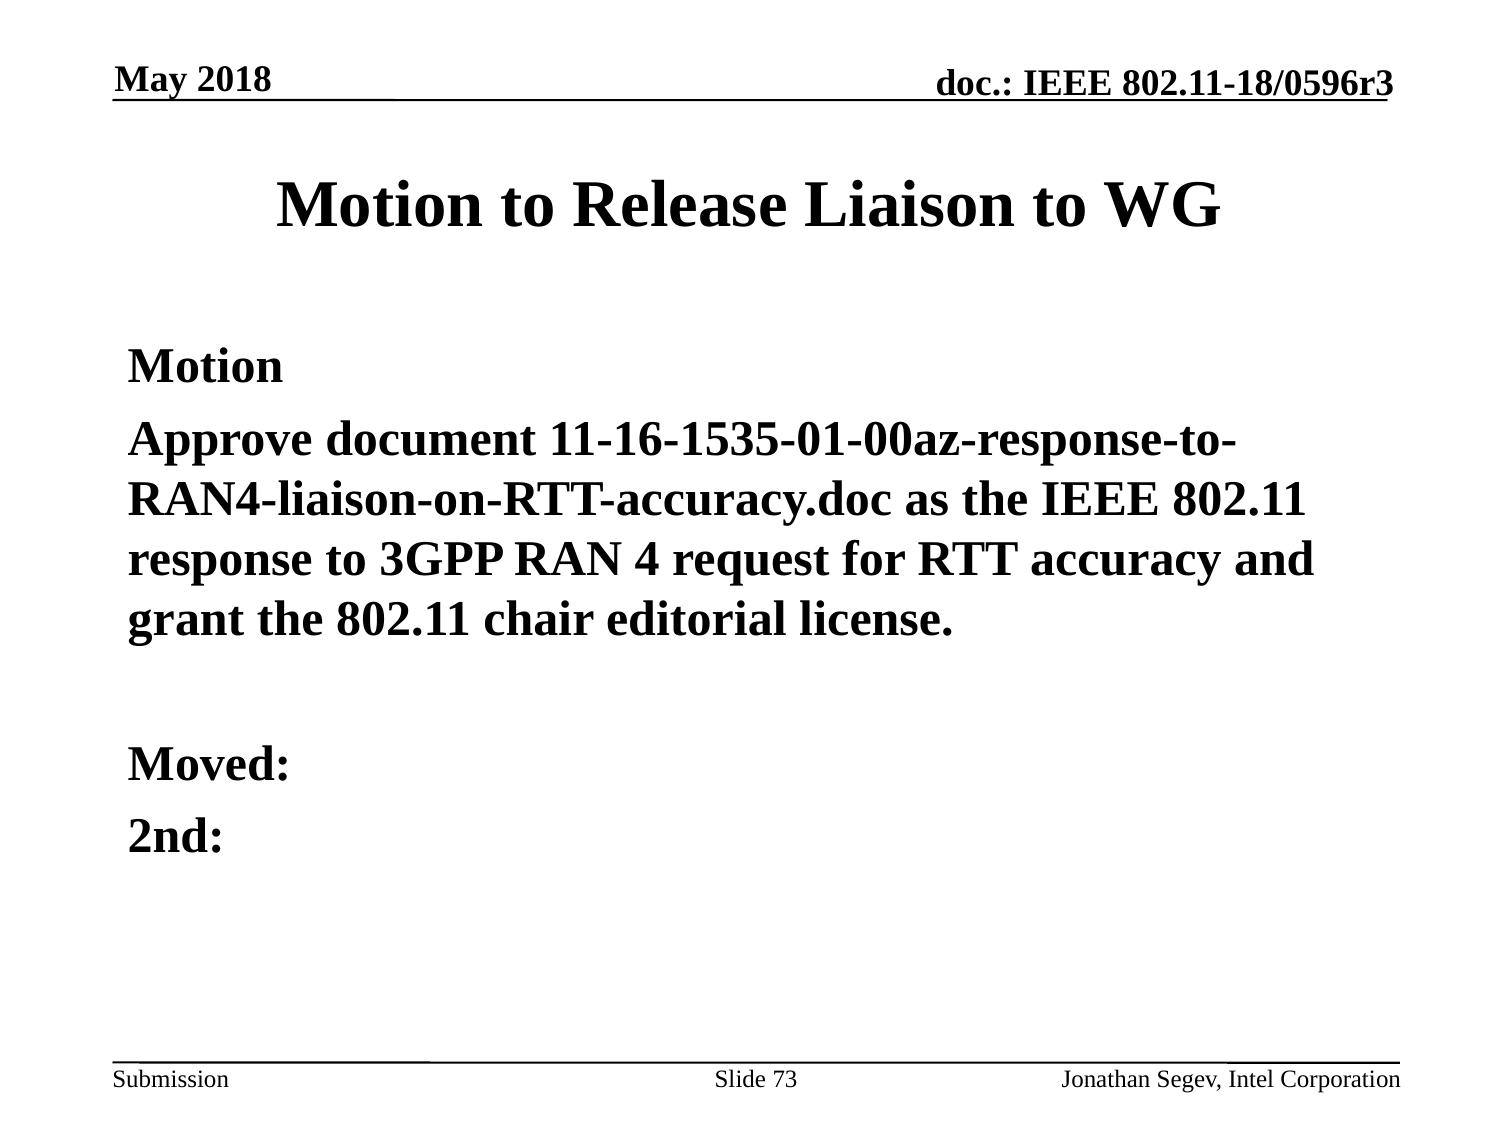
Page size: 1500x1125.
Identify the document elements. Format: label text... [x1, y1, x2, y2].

list Motion Approve document 11-16-1535-01-00az-response-to-RAN4-liaison-on-RTT-accuracy.doc as the IEEE 802.11 response to 3GPP RAN 4 request for RTT accuracy and grant the 802.11 chair editorial license. Moved: 2nd: [112, 324, 1388, 1000]
footer Jonathan Segev, Intel Corporation [878, 1061, 1402, 1093]
slide_number Slide 73 [712, 1061, 800, 1123]
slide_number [114, 54, 423, 100]
title Motion to Release Liaison to WG [112, 112, 1388, 288]
